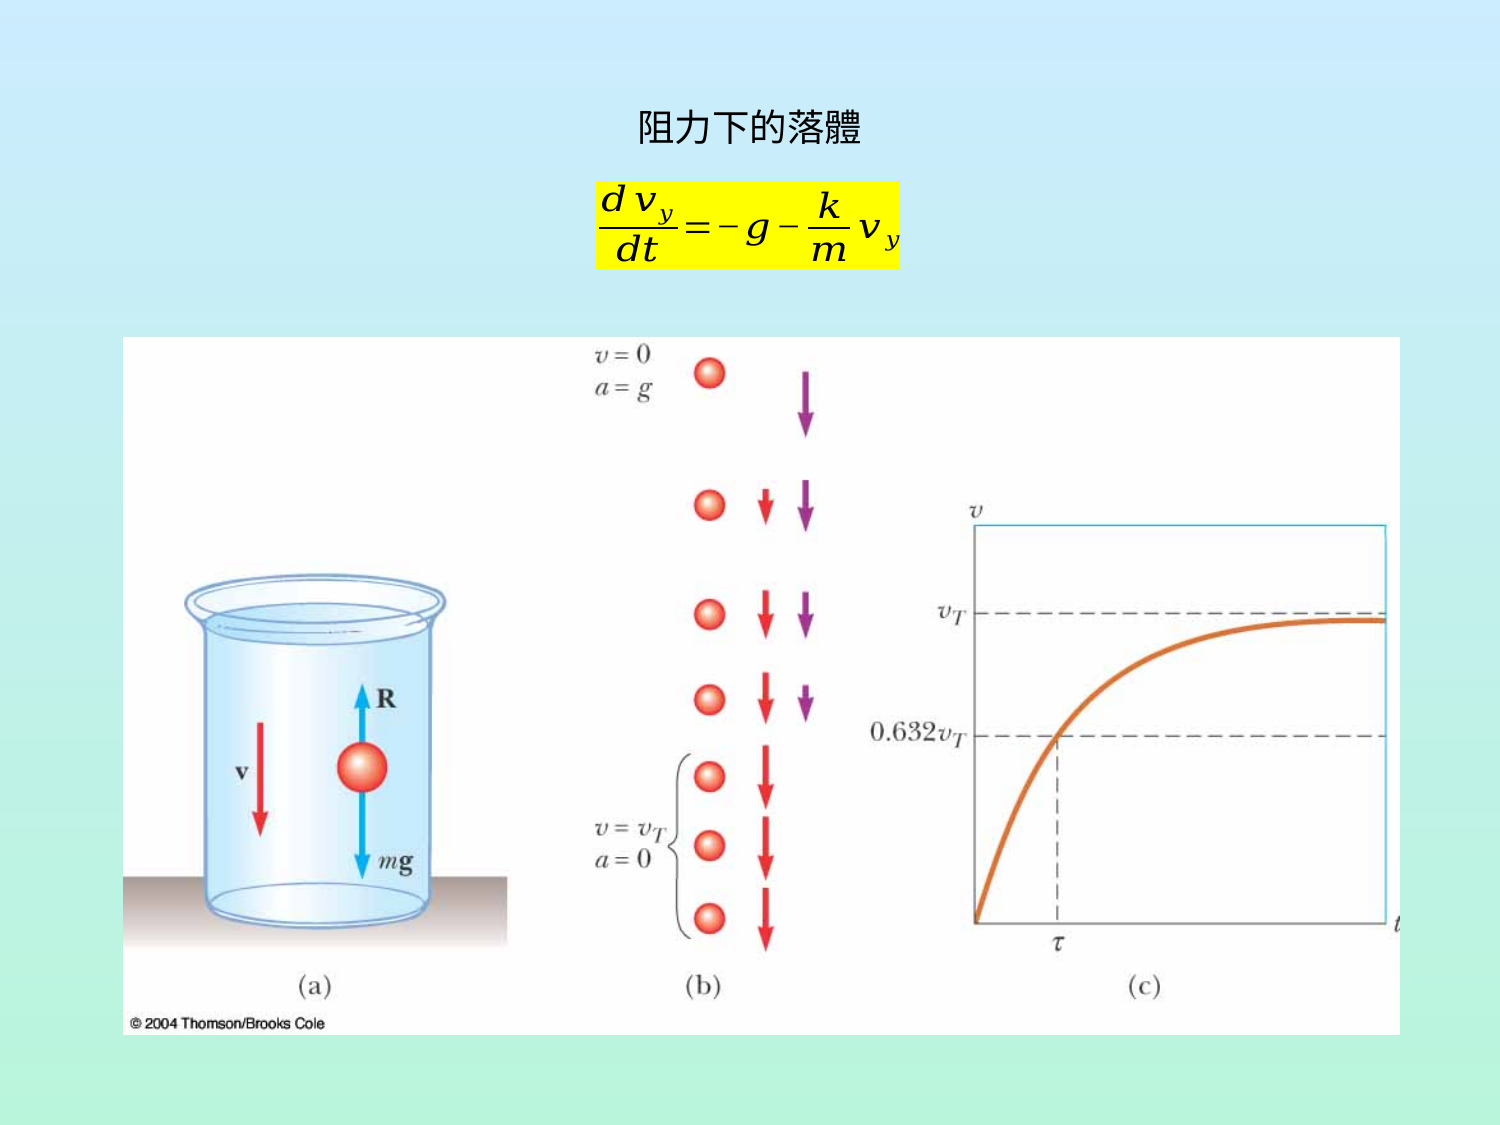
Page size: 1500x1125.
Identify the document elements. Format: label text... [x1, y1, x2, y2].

title 阻力下的落體 [112, 66, 1388, 187]
picture [123, 337, 1400, 1035]
